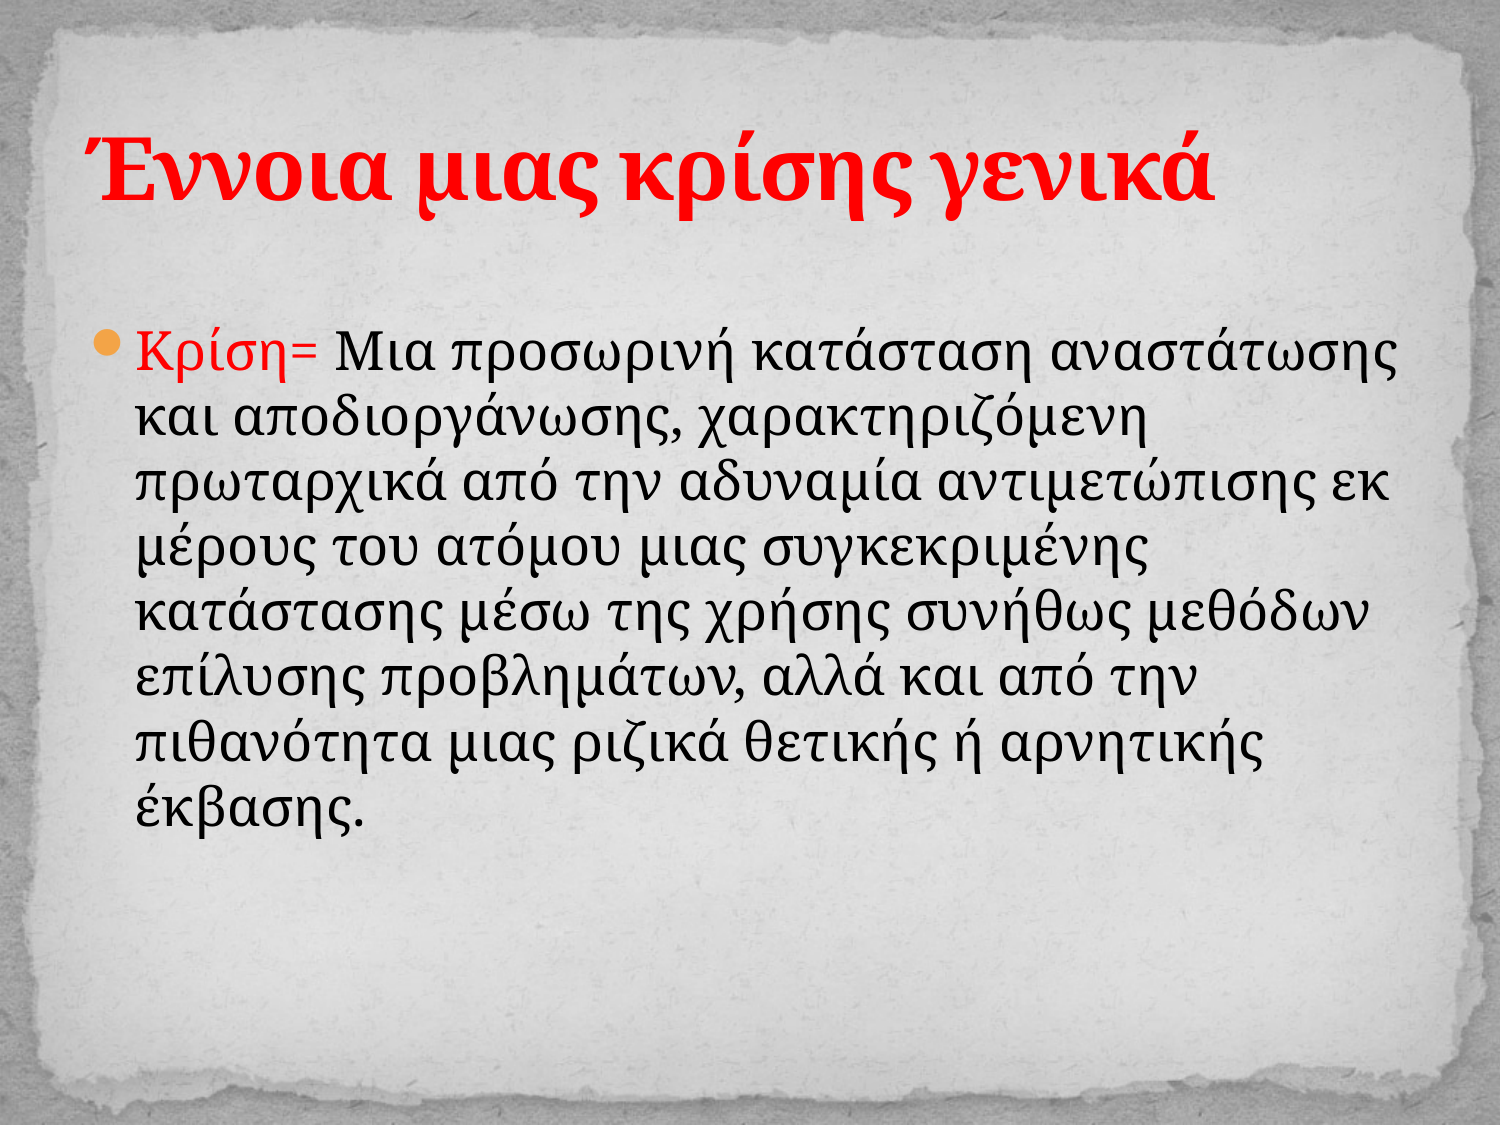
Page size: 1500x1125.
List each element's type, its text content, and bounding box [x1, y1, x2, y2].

list Κρίση= Μια προσωρινή κατάσταση αναστάτωσης και αποδιοργάνωσης, χαρακτηριζόμενη πρωταρχικά από την αδυναμία αντιμετώπισης εκ μέρους του ατόμου μιας συγκεκριμένης κατάστασης μέσω της χρήσης συνήθως μεθόδων επίλυσης προβλημάτων, αλλά και από την πιθανότητα μιας ριζικά θετικής ή αρνητικής έκβασης. [75, 308, 1425, 1083]
title Έννοια μιας κρίσης γενικά [74, 24, 1425, 225]
